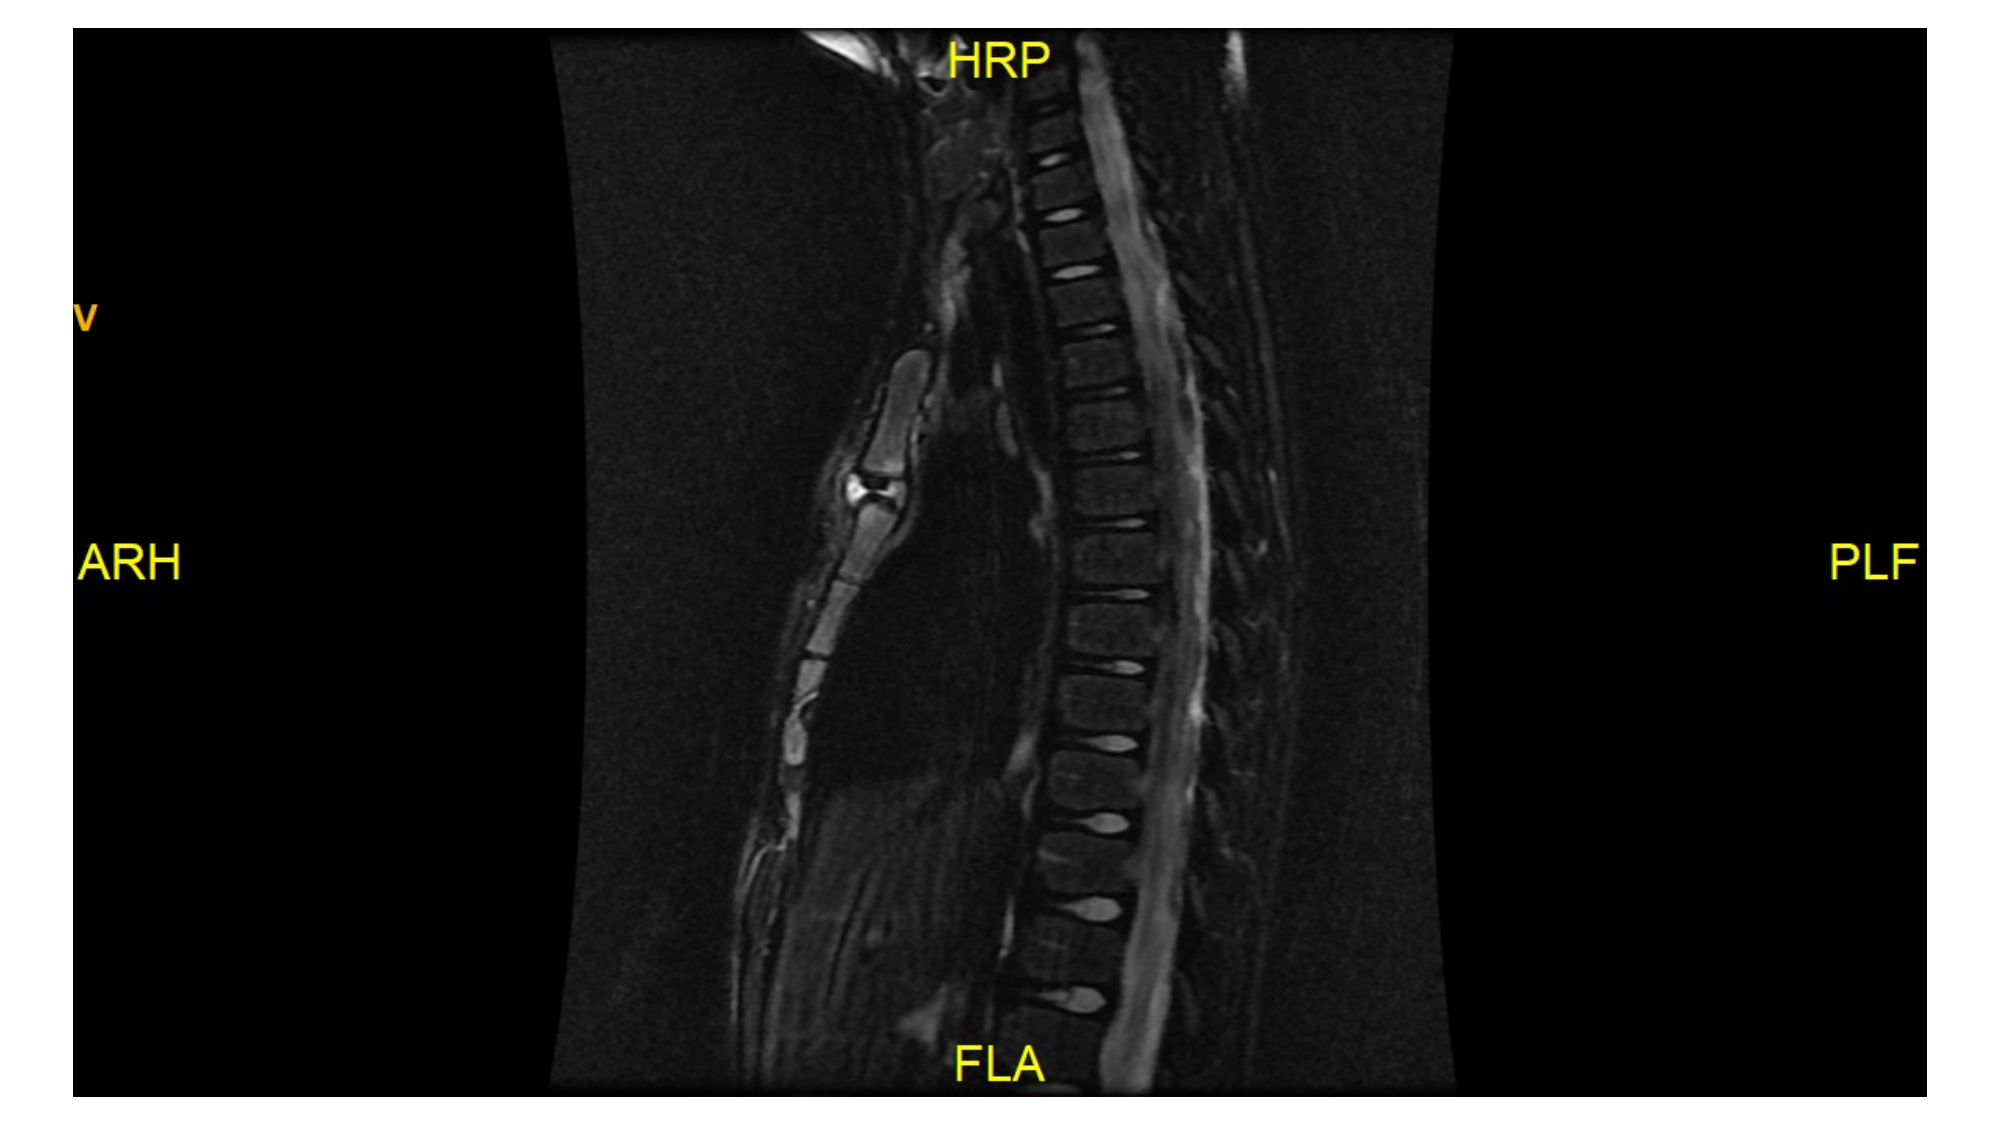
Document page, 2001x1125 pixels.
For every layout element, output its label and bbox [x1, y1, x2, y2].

picture [73, 28, 1927, 1097]
